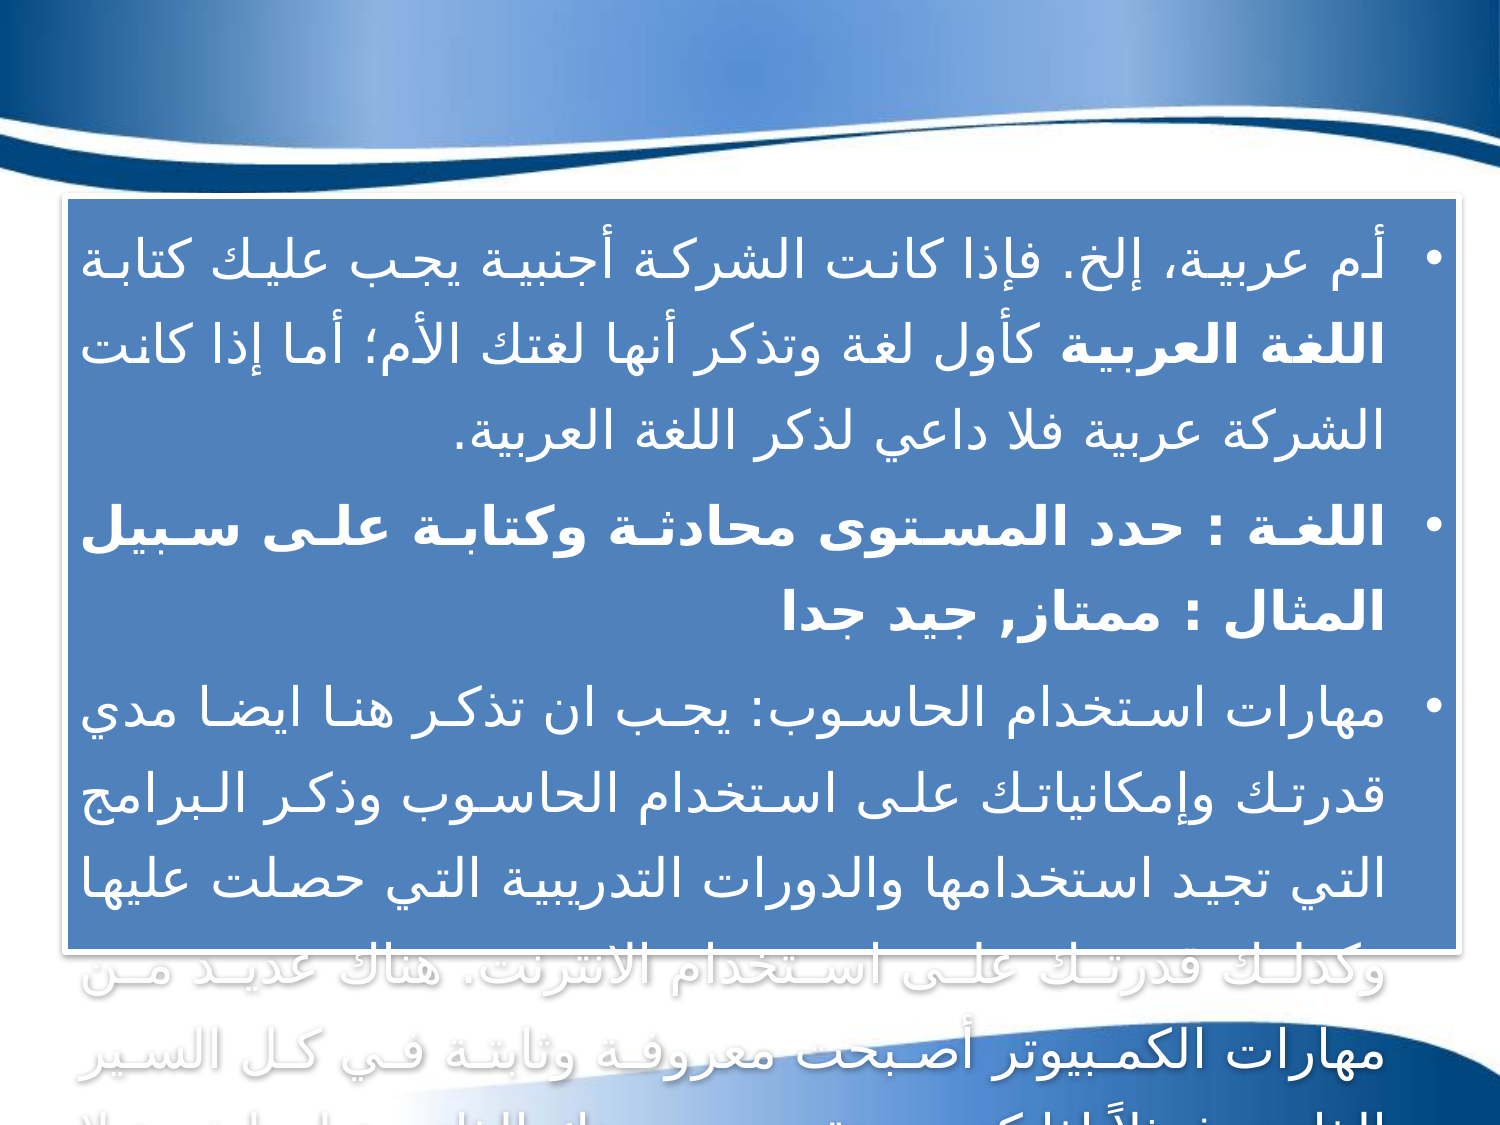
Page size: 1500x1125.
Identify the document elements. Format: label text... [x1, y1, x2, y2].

list أم عربية، إلخ. فإذا كانت الشركة أجنبية يجب عليك كتابة اللغة العربية كأول لغة وتذكر أنها لغتك الأم؛ أما إذا كانت الشركة عربية فلا داعي لذكر اللغة العربية. اللغة : حدد المستوى محادثة وكتابة على سبيل المثال : ممتاز, جيد جدا مهارات استخدام الحاسوب: يجب ان تذكر هنا ايضا مدي قدرتك وإمكانياتك على استخدام الحاسوب وذكر البرامج التي تجيد استخدامها والدورات التدريبية التي حصلت عليها وكذلك قدرتك على استخدام الانترنت. هناك عديد من مهارات الكمبيوتر أصبحت معروفة وثابتة في كل السير الذاتية. فمثلاً إذا كنت تقدم سيرتك الذاتية لوظيفة لا تستلزم استخدام الكمبيوتر بشكل دائم، سنضع المهارات المعروفة مثل: [62, 193, 1462, 955]
picture [0, 0, 1500, 1125]
